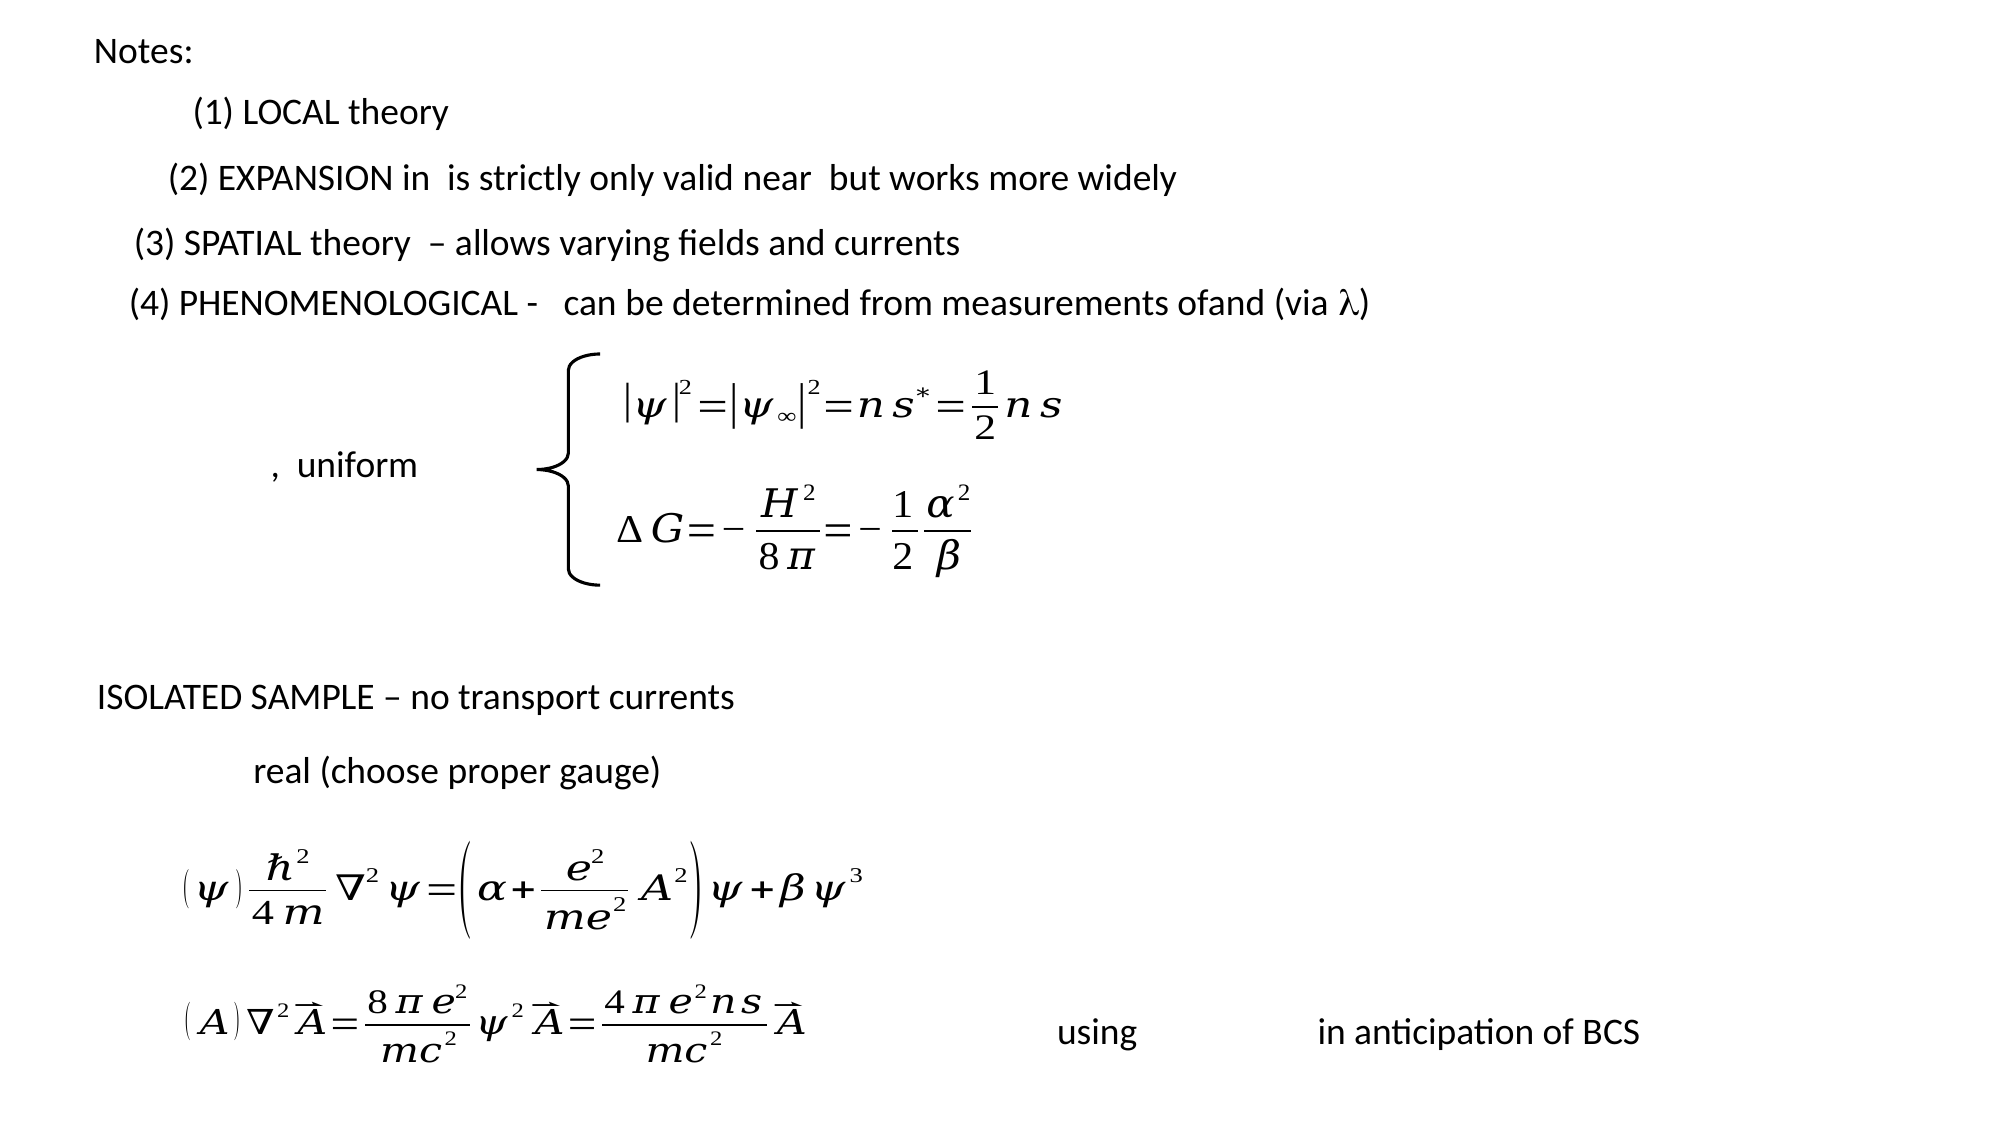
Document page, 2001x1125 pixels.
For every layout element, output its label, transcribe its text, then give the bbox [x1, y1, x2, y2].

text_box ISOLATED SAMPLE – no transport currents [82, 664, 751, 725]
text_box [616, 363, 1063, 578]
text_box in anticipation of BCS [1302, 1000, 1656, 1060]
text_box [536, 353, 601, 586]
text_box Notes: [79, 18, 209, 79]
text_box (3) SPATIAL theory – allows varying fields and currents [119, 210, 977, 271]
